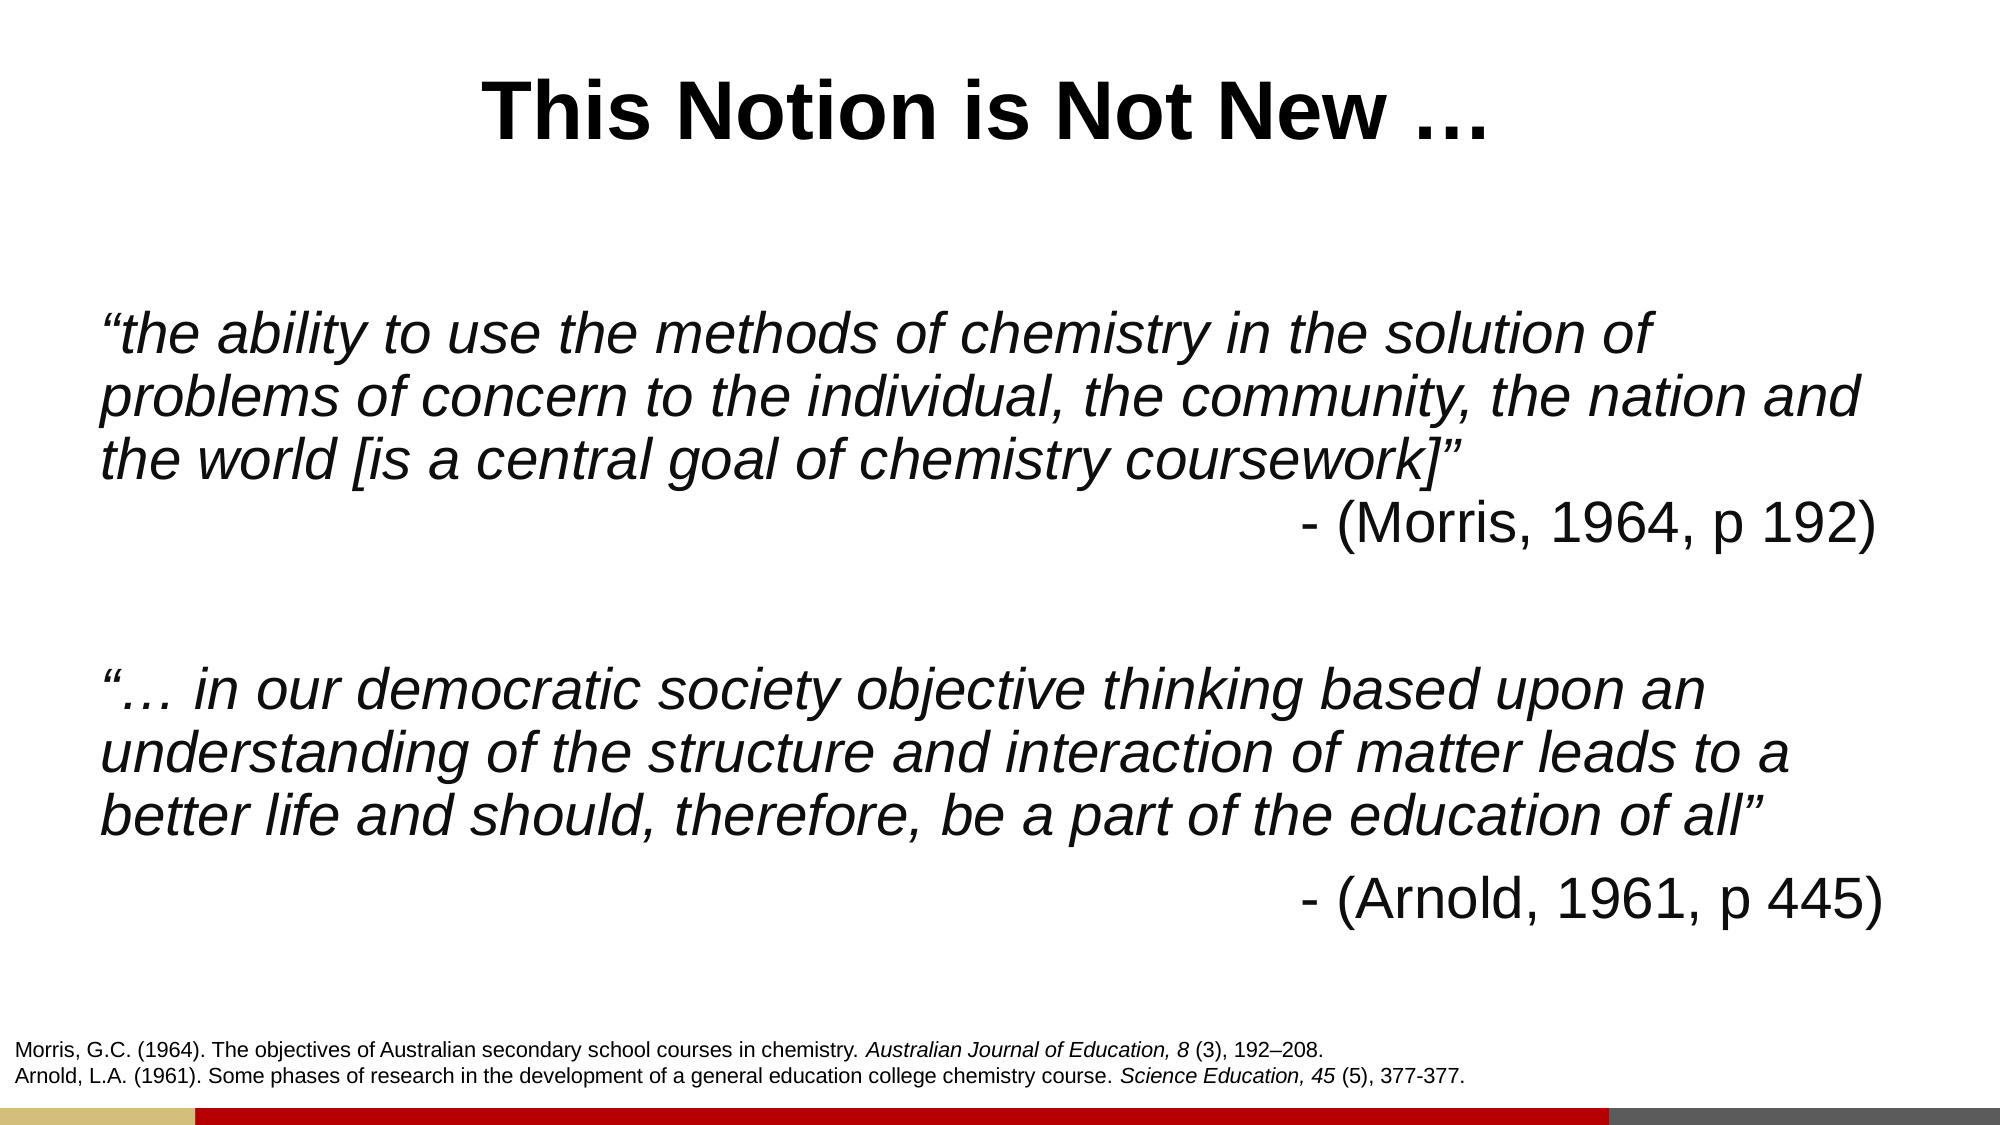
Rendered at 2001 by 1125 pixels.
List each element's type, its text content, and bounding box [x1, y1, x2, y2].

text_box “the ability to use the methods of chemistry in the solution of problems of concern to the individual, the community, the nation and the world [is a central goal of chemistry coursework]” - (Morris, 1964, p 192) “… in our democratic society objective thinking based upon an understanding of the structure and interaction of matter leads to a better life and should, therefore, be a part of the education of all” - (Arnold, 1961, p 445) [85, 295, 1914, 1003]
text_box Morris, G.C. (1964). The objectives of Australian secondary school courses in chemistry. Australian Journal of Education, 8 (3), 192–208. Arnold, L.A. (1961). Some phases of research in the development of a general education college chemistry course. Science Education, 45 (5), 377-377. [0, 1002, 1764, 1125]
title This Notion is Not New … [137, 3, 1863, 222]
